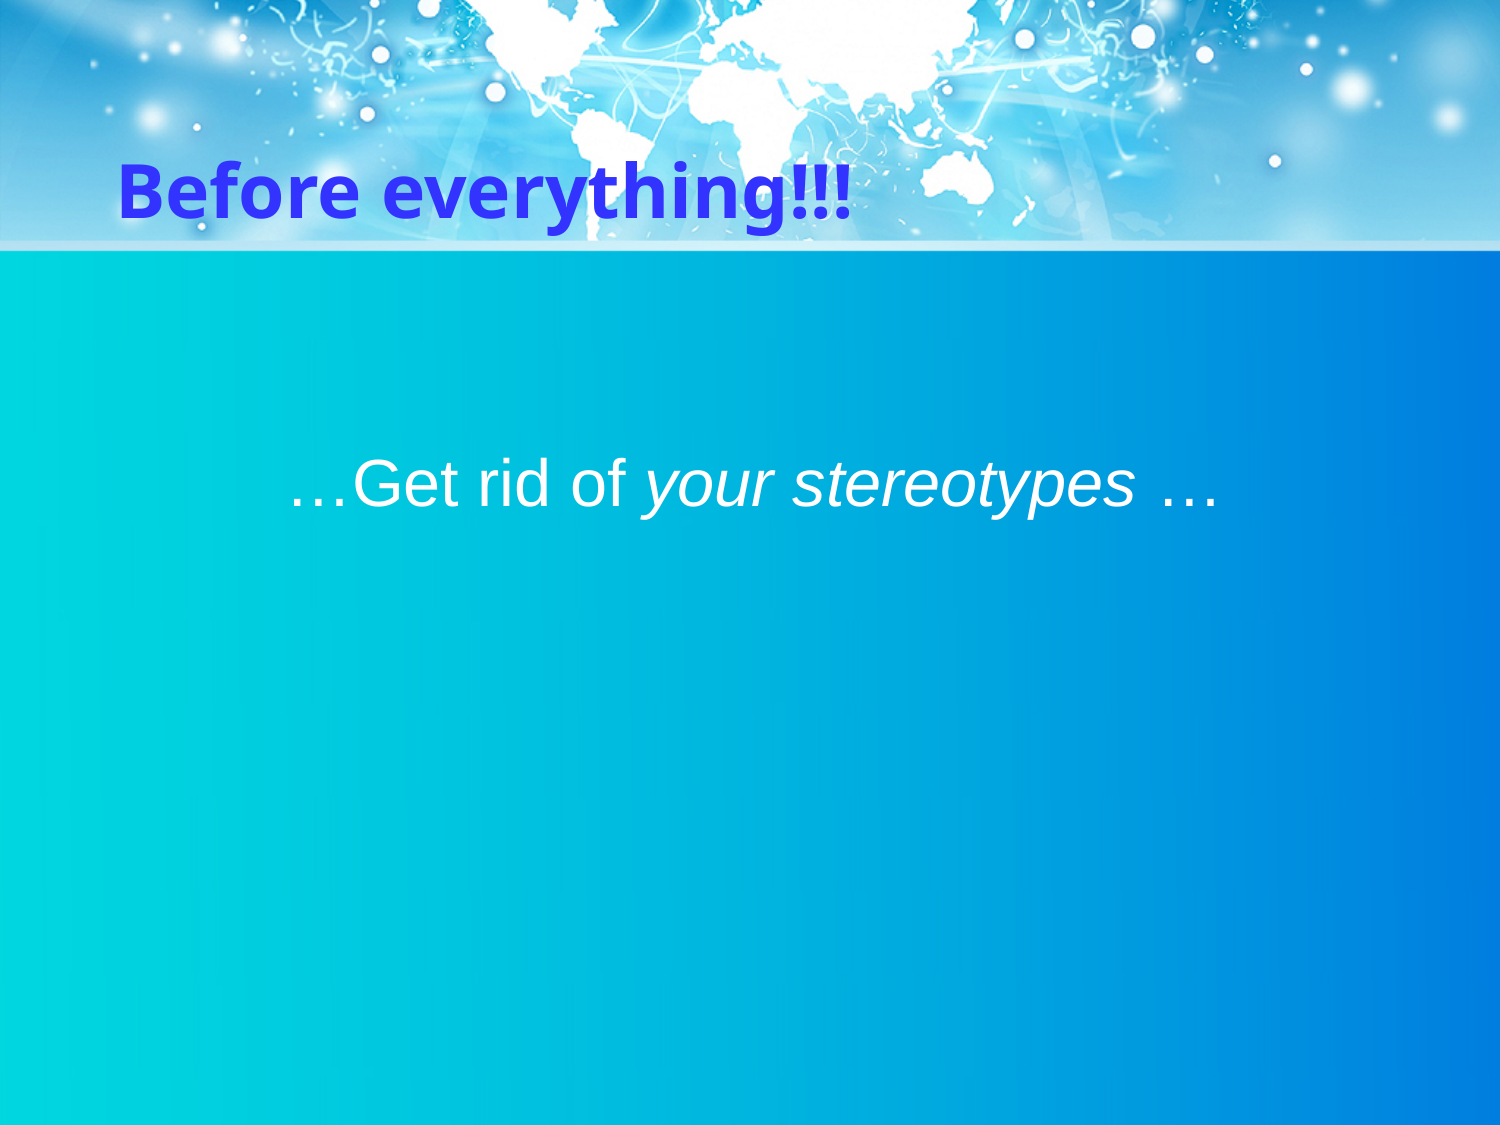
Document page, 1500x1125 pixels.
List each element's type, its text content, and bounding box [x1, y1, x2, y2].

list …Get rid of your stereotypes … [159, 432, 1294, 1071]
picture [0, 0, 1500, 1125]
title Before everything!!! [100, 136, 1247, 240]
